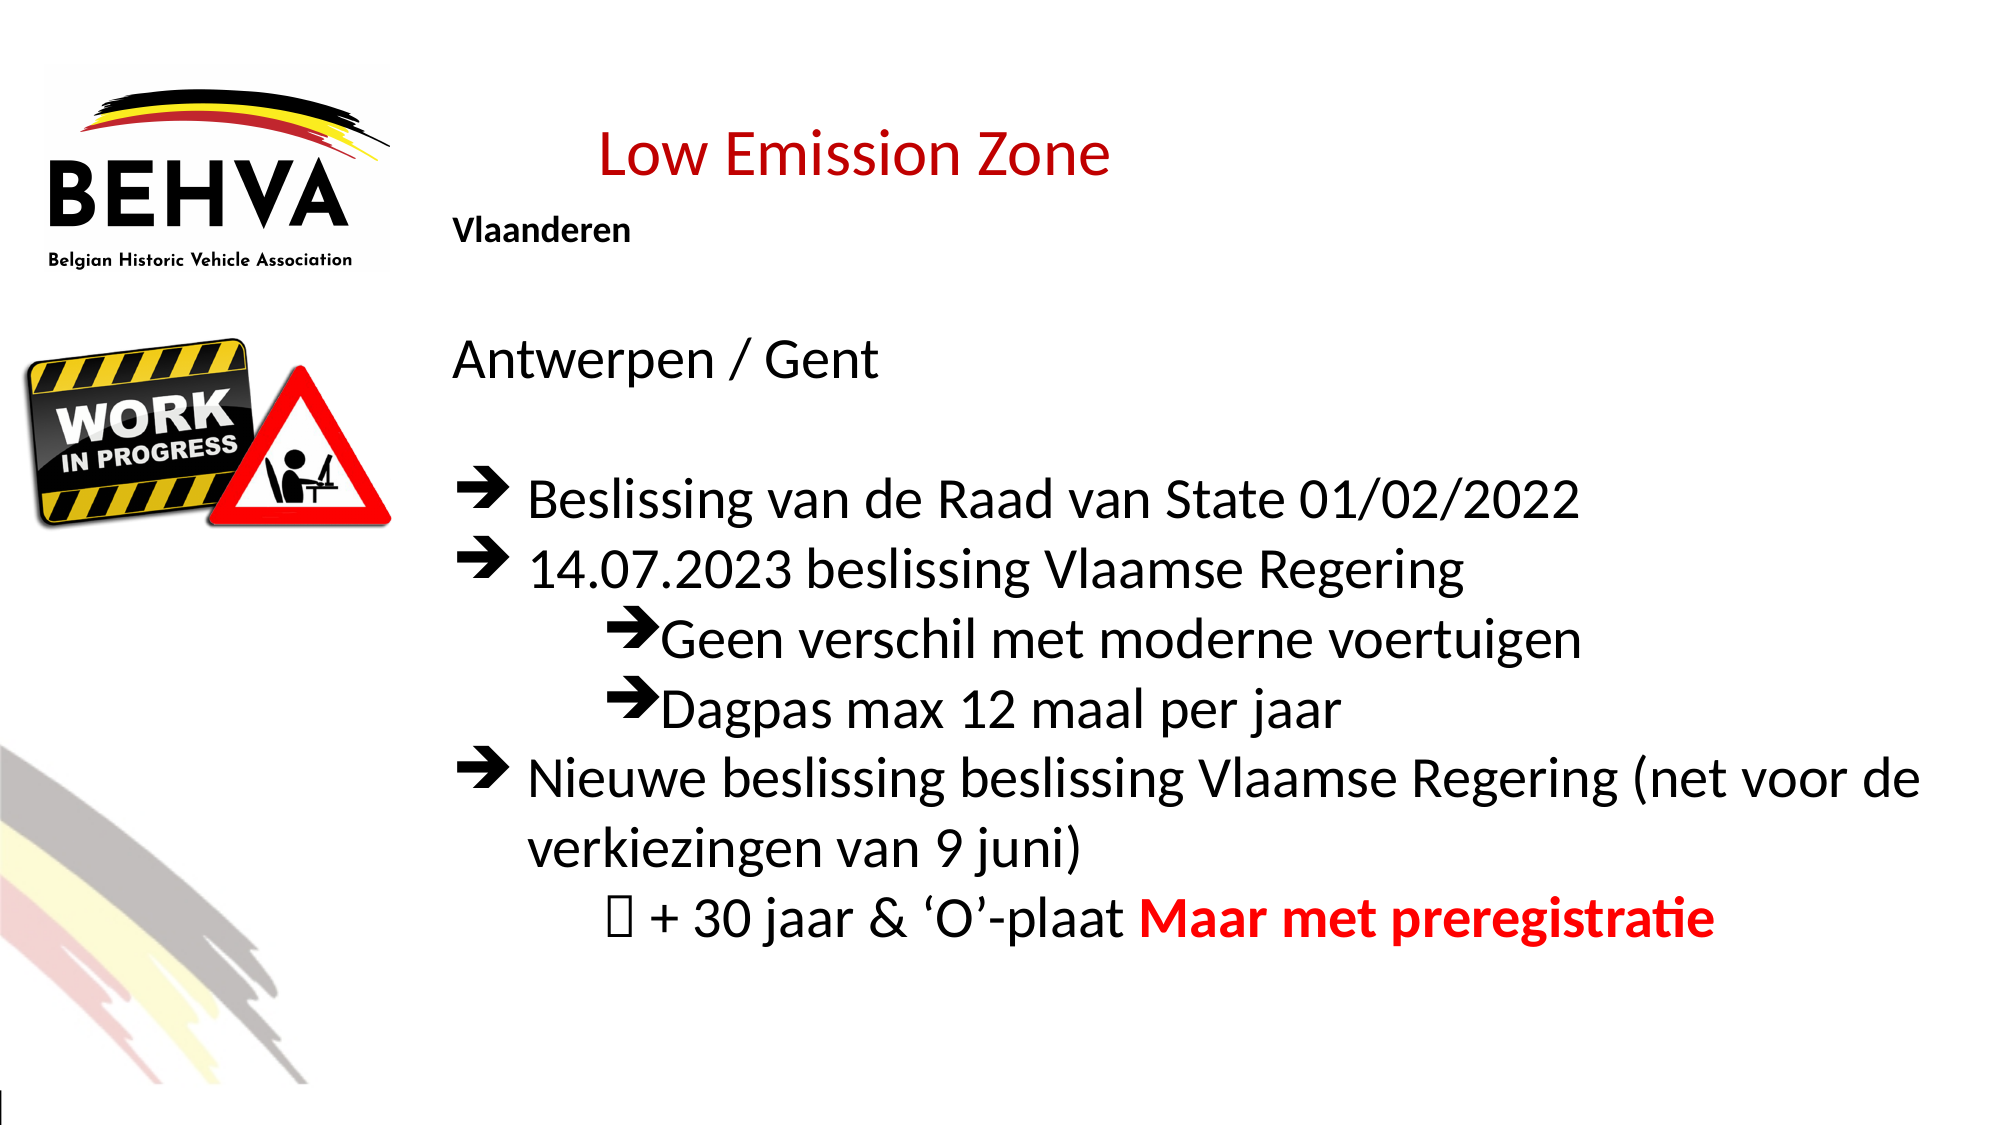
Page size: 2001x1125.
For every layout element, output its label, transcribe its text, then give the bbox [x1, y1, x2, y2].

picture [44, 64, 390, 272]
text_box Low Emission Zone [583, 101, 1127, 197]
picture [19, 320, 400, 544]
text_box Vlaanderen Antwerpen / Gent Beslissing van de Raad van State 01/02/2022 14.07.2023 beslissing Vlaamse Regering Geen verschil met moderne voertuigen Dagpas max 12 maal per jaar Nieuwe beslissing beslissing Vlaamse Regering (net voor de verkiezingen van 9 juni)  + 30 jaar & ‘O’-plaat Maar met preregistratie [437, 197, 1938, 1125]
picture [0, 737, 318, 1125]
